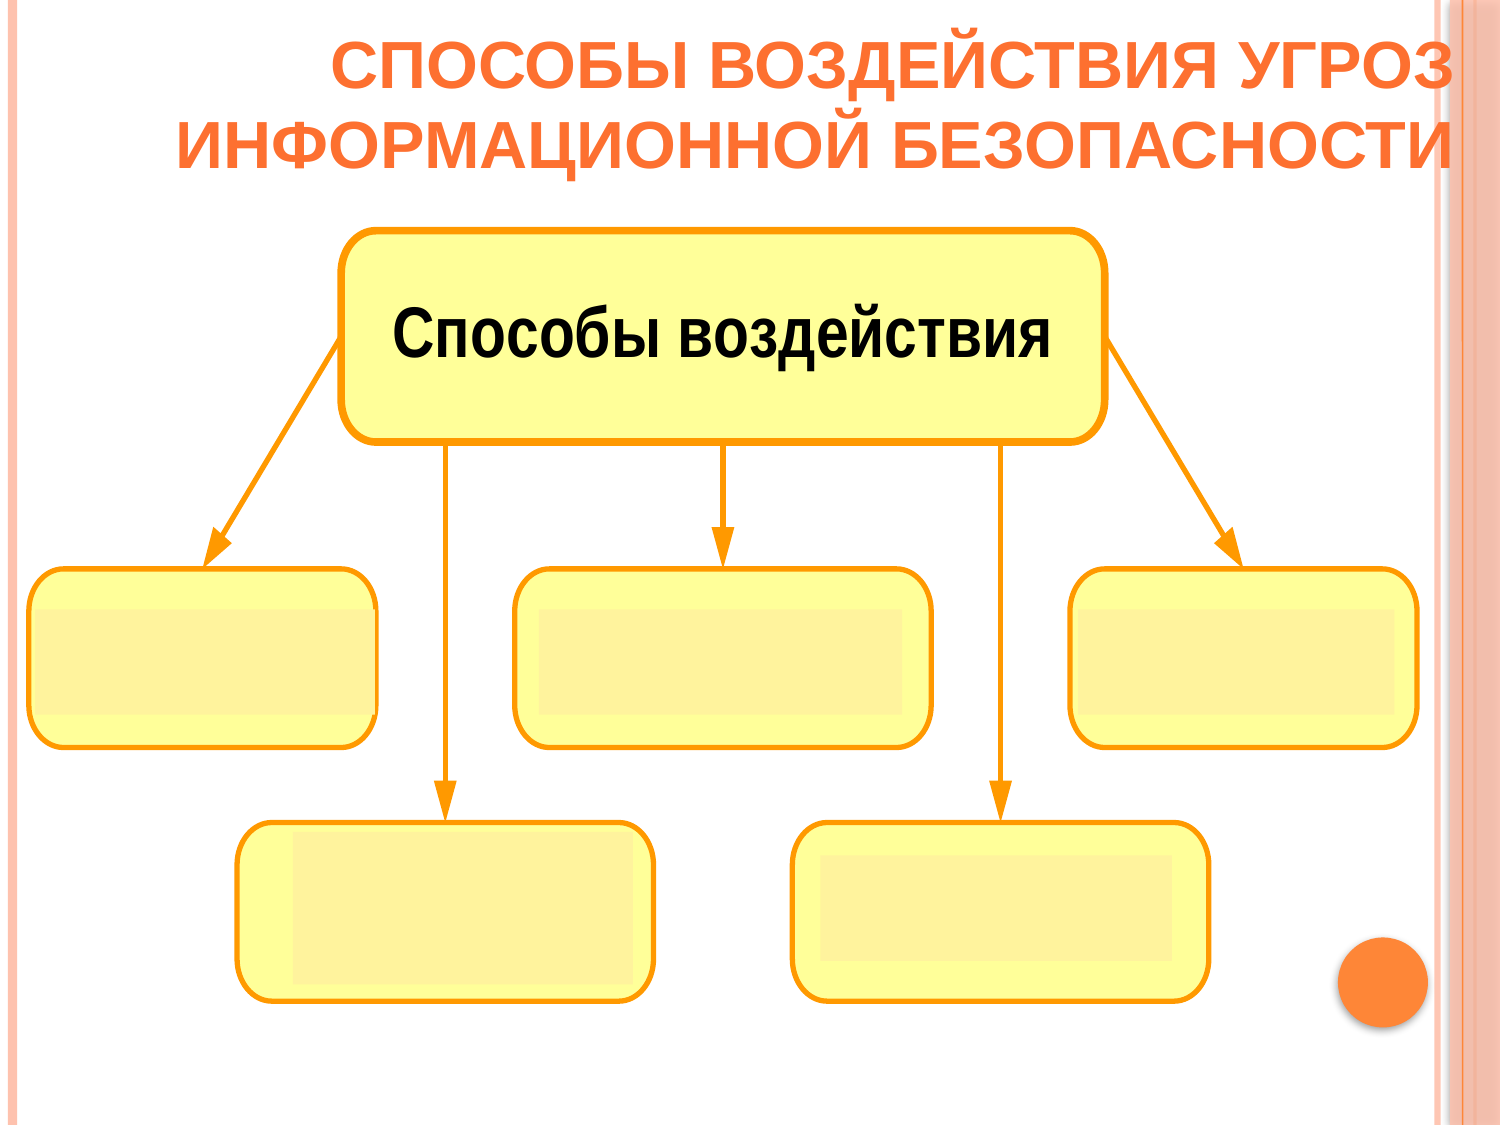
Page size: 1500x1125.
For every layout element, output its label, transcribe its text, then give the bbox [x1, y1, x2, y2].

text_box Способы воздействия угроз информационной безопасности [29, 42, 1471, 161]
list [22, 222, 1423, 1009]
